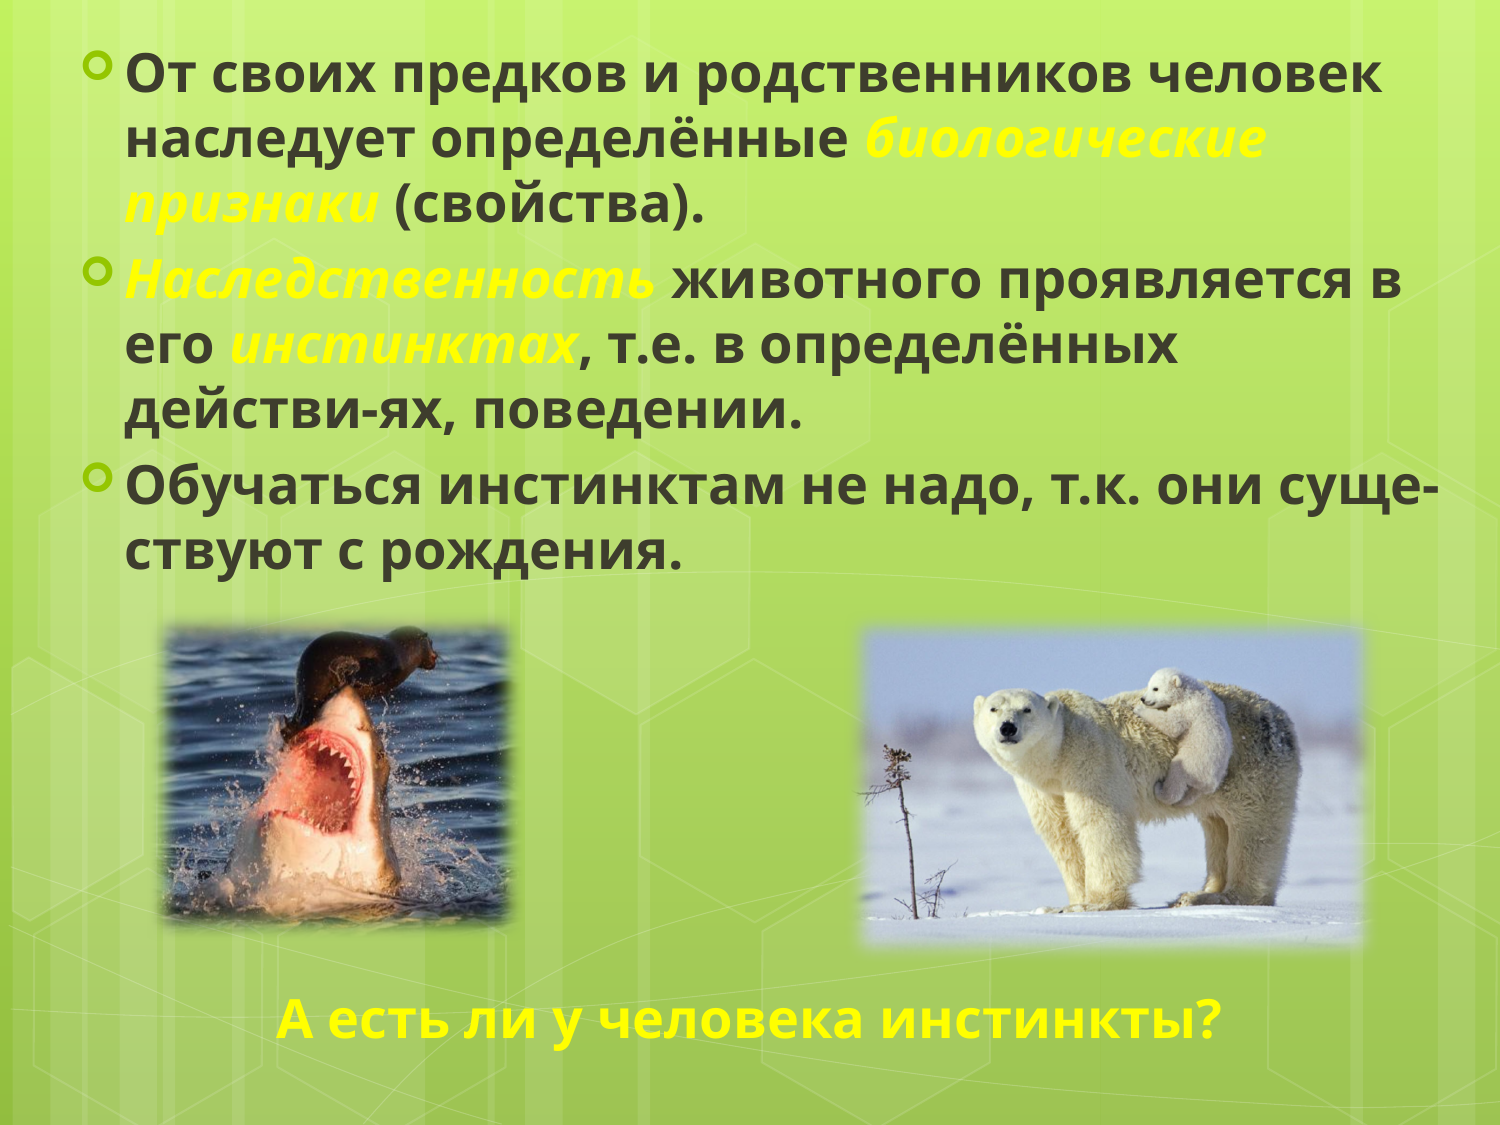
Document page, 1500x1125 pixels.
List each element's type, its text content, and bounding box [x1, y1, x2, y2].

picture [843, 609, 1382, 965]
list От своих предков и родственников человек наследует определённые биологические признаки (свойства). Наследственность животного проявляется в его инстинктах, т.е. в определённых действи-ях, поведении. Обучаться инстинктам не надо, т.к. они суще-ствуют с рождения. [53, 30, 1459, 610]
picture [147, 609, 526, 941]
text_box А есть ли у человека инстинкты? [256, 976, 1243, 1057]
